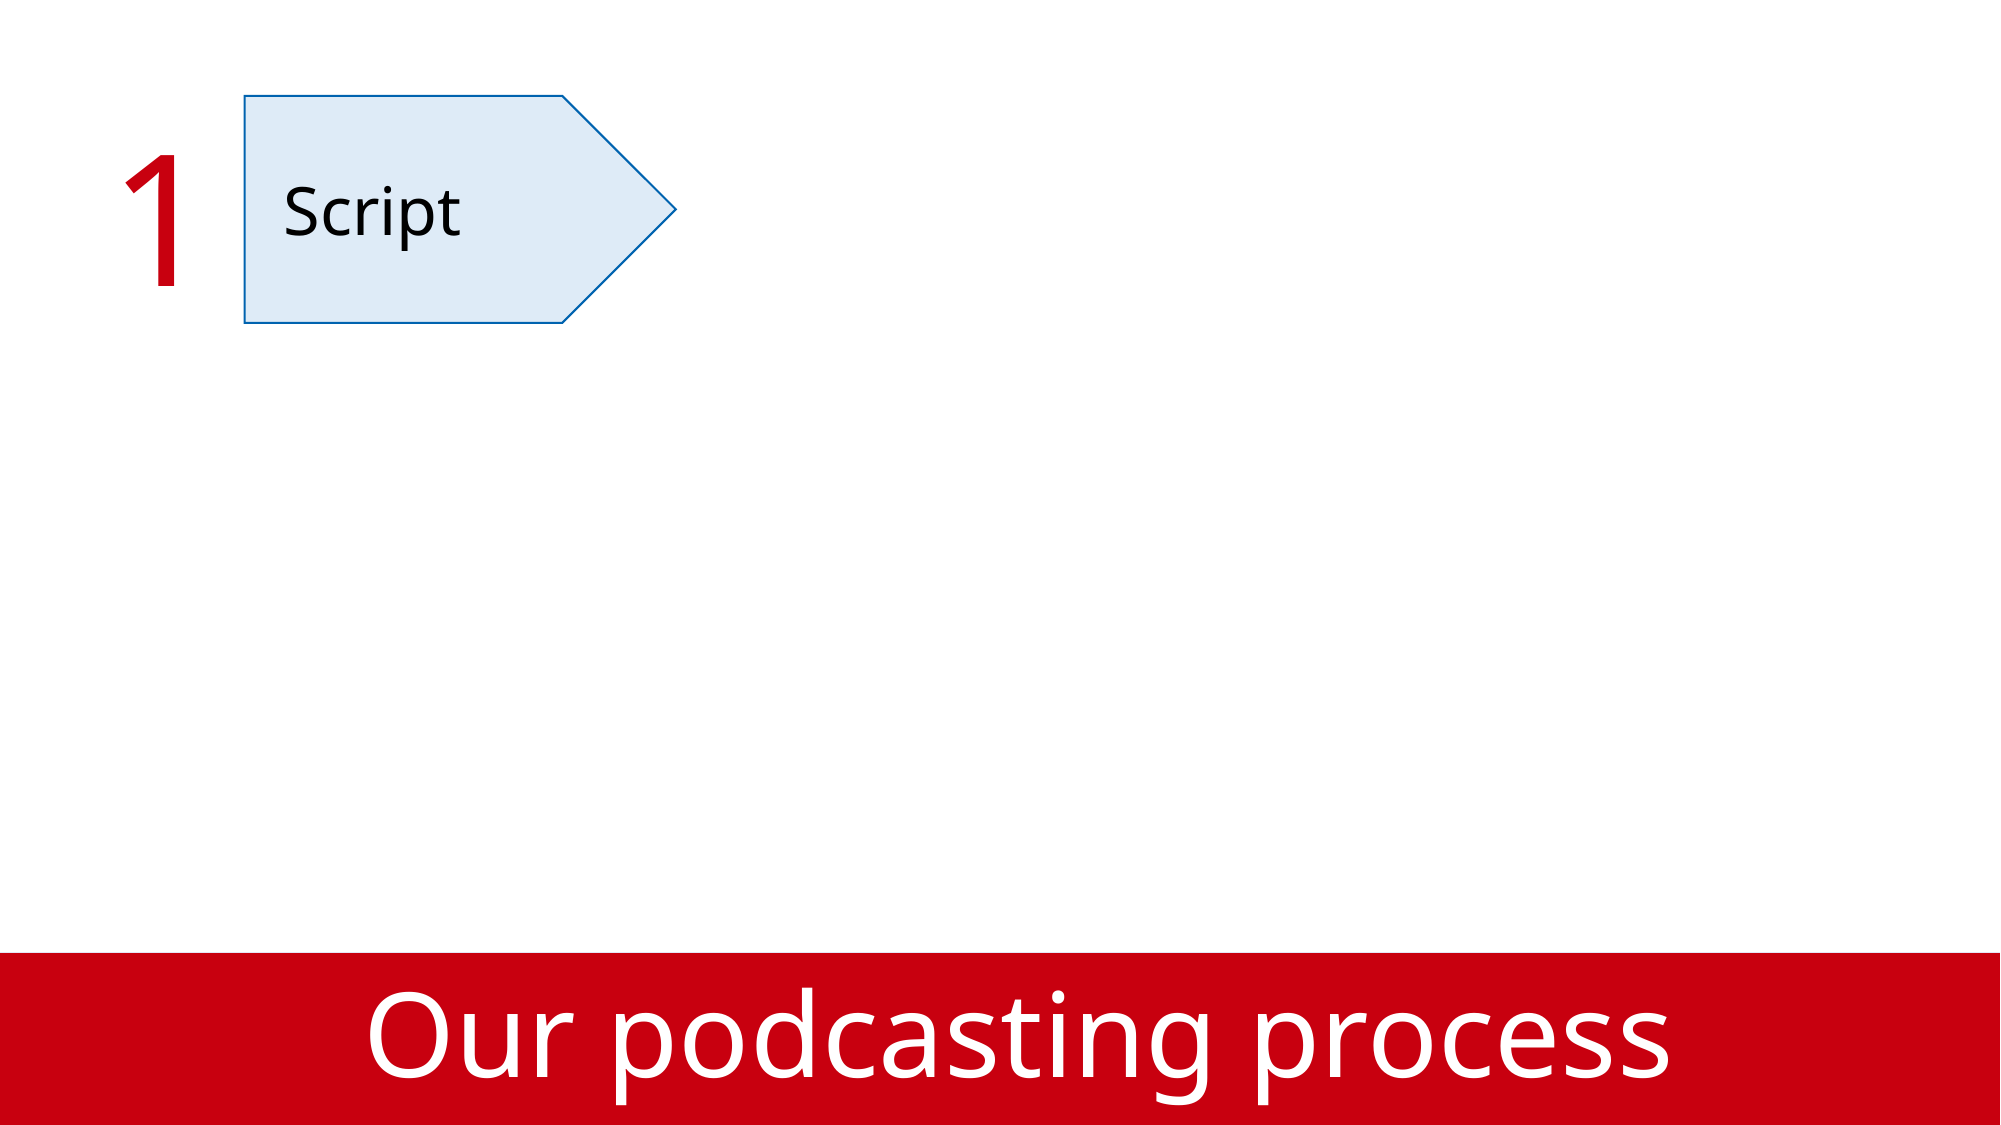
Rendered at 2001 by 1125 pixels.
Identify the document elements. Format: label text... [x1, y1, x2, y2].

text_box 1 [94, 95, 214, 331]
text_box [243, 94, 678, 324]
text_box [0, 952, 2000, 1125]
title Our podcasting process [268, 968, 1769, 1110]
text_box Script [268, 161, 605, 257]
